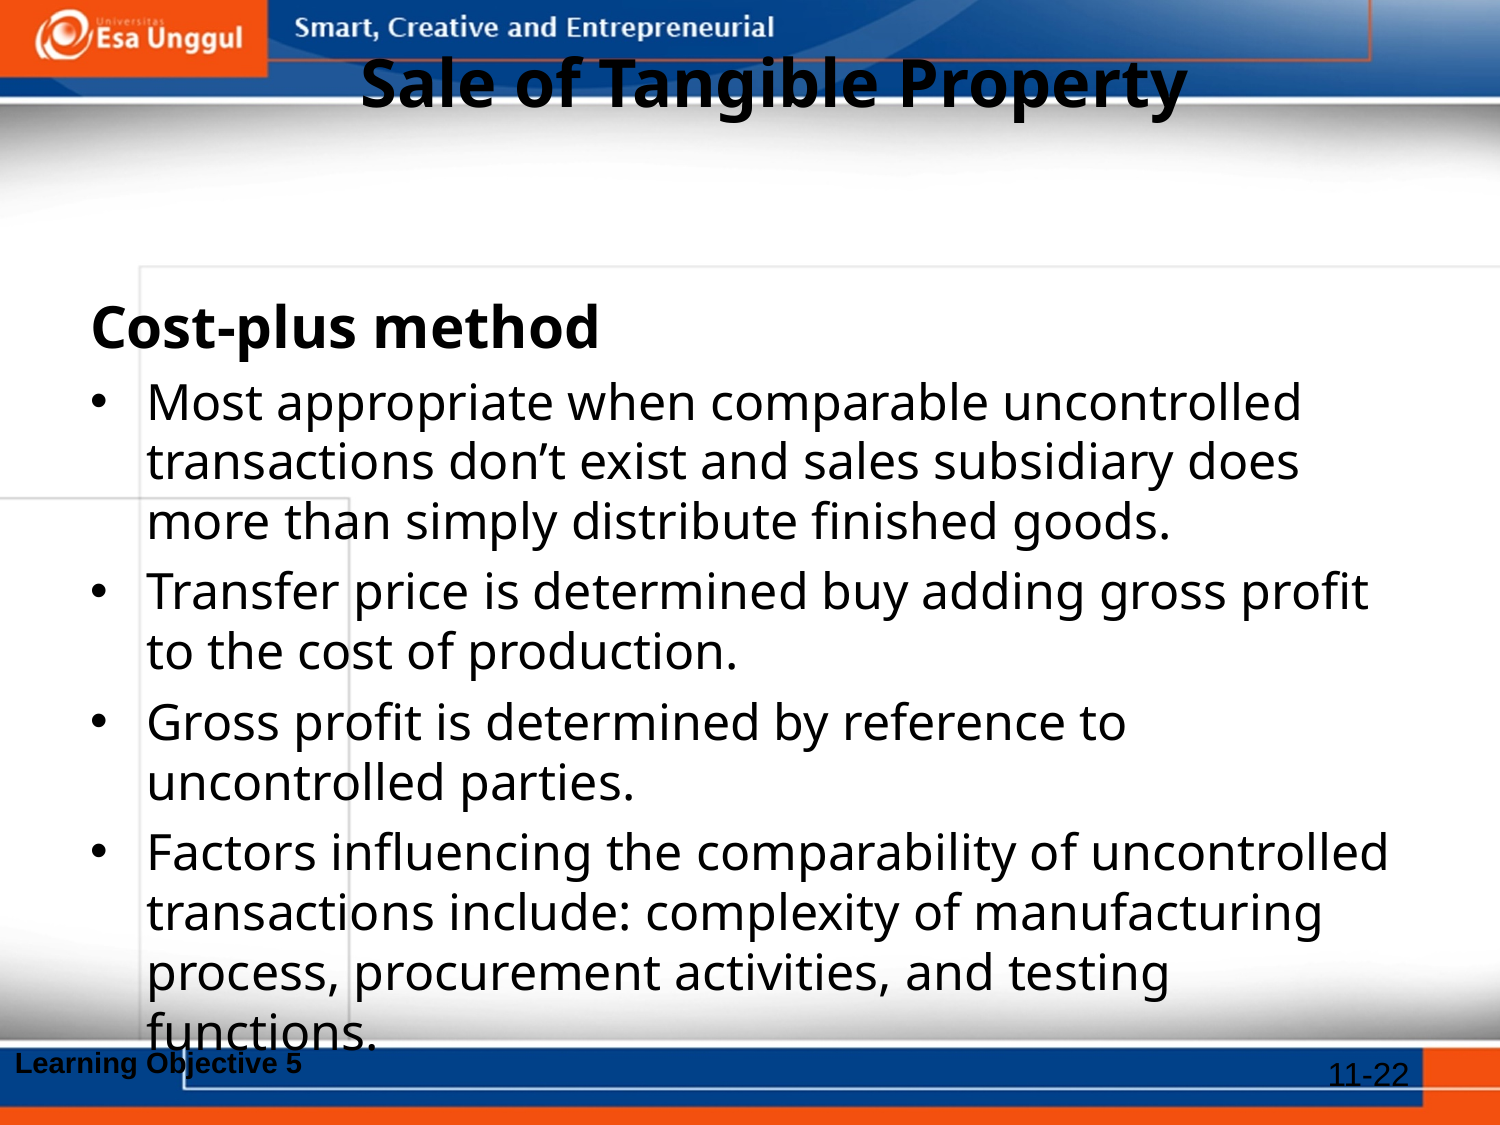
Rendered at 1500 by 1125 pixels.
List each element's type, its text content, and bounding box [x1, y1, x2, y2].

title Sale of Tangible Property [99, 0, 1450, 163]
slide_number 11-22 [1250, 1042, 1425, 1103]
list Cost-plus method Most appropriate when comparable uncontrolled transactions don’t exist and sales subsidiary does more than simply distribute finished goods. Transfer price is determined buy adding gross profit to the cost of production. Gross profit is determined by reference to uncontrolled parties. Factors influencing the comparability of uncontrolled transactions include: complexity of manufacturing process, procurement activities, and testing functions. [75, 282, 1425, 1025]
text_box Learning Objective 5 [0, 1037, 513, 1088]
picture [0, 0, 1500, 1125]
